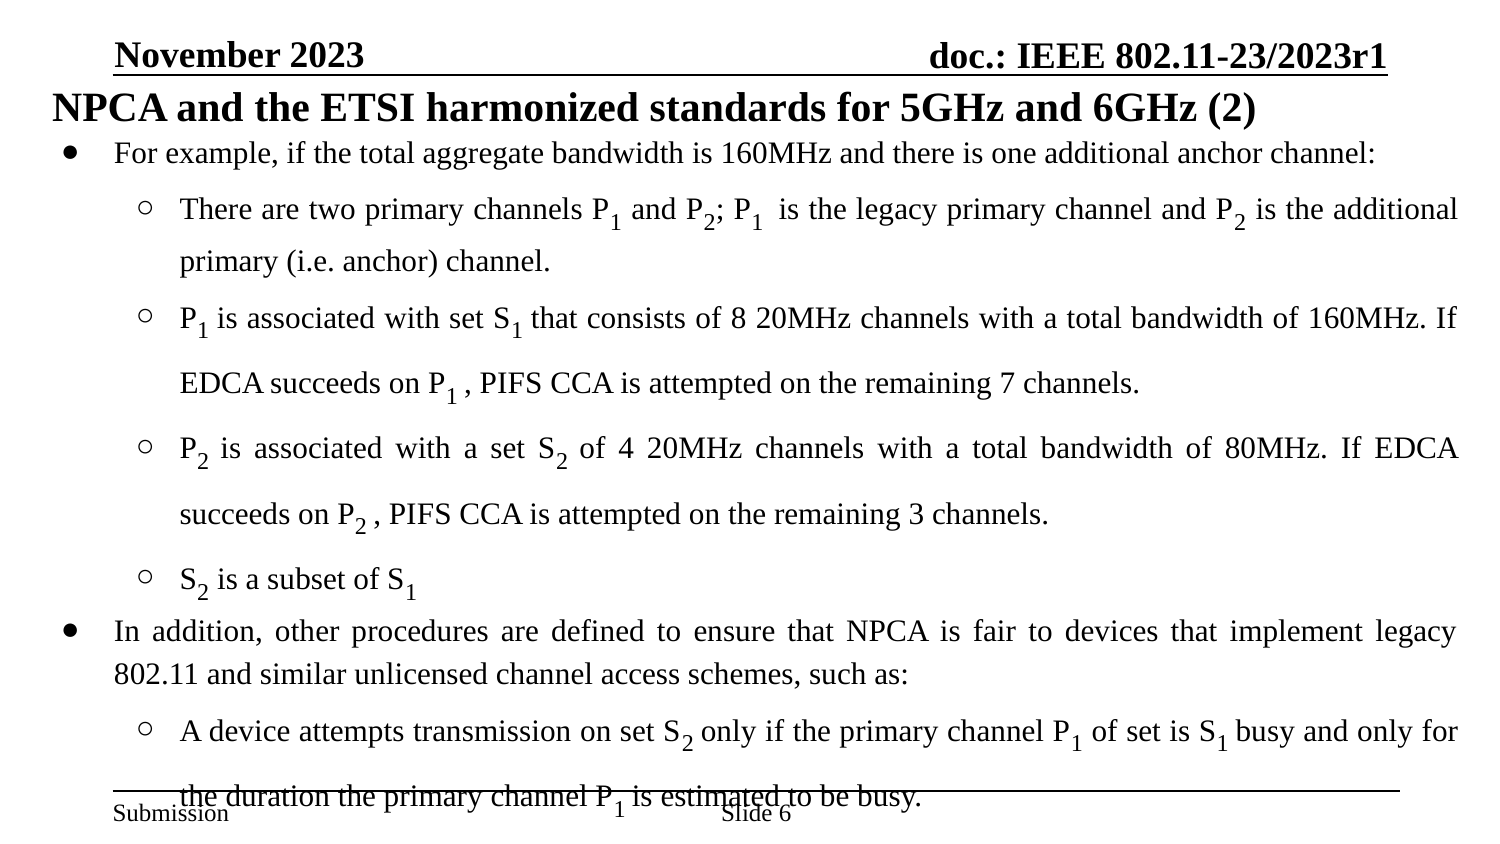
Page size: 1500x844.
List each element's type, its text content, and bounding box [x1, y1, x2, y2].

list For example, if the total aggregate bandwidth is 160MHz and there is one additional anchor channel: There are two primary channels P1 and P2; P1 is the legacy primary channel and P2 is the additional primary (i.e. anchor) channel. P1 is associated with set S1 that consists of 8 20MHz channels with a total bandwidth of 160MHz. If EDCA succeeds on P1 , PIFS CCA is attempted on the remaining 7 channels. P2 is associated with a set S2 of 4 20MHz channels with a total bandwidth of 80MHz. If EDCA succeeds on P2 , PIFS CCA is attempted on the remaining 3 channels. S2 is a subset of S1 In addition, other procedures are defined to ensure that NPCA is fair to devices that implement legacy 802.11 and similar unlicensed channel access schemes, such as: A device attempts transmission on set S2 only if the primary channel P1 of set is S1 busy and only for the duration the primary channel P1 is estimated to be busy. [46, 115, 1470, 759]
slide_number Slide 6 [712, 796, 800, 820]
title NPCA and the ETSI harmonized standards for 5GHz and 6GHz (2) [30, 63, 1500, 155]
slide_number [114, 30, 409, 75]
